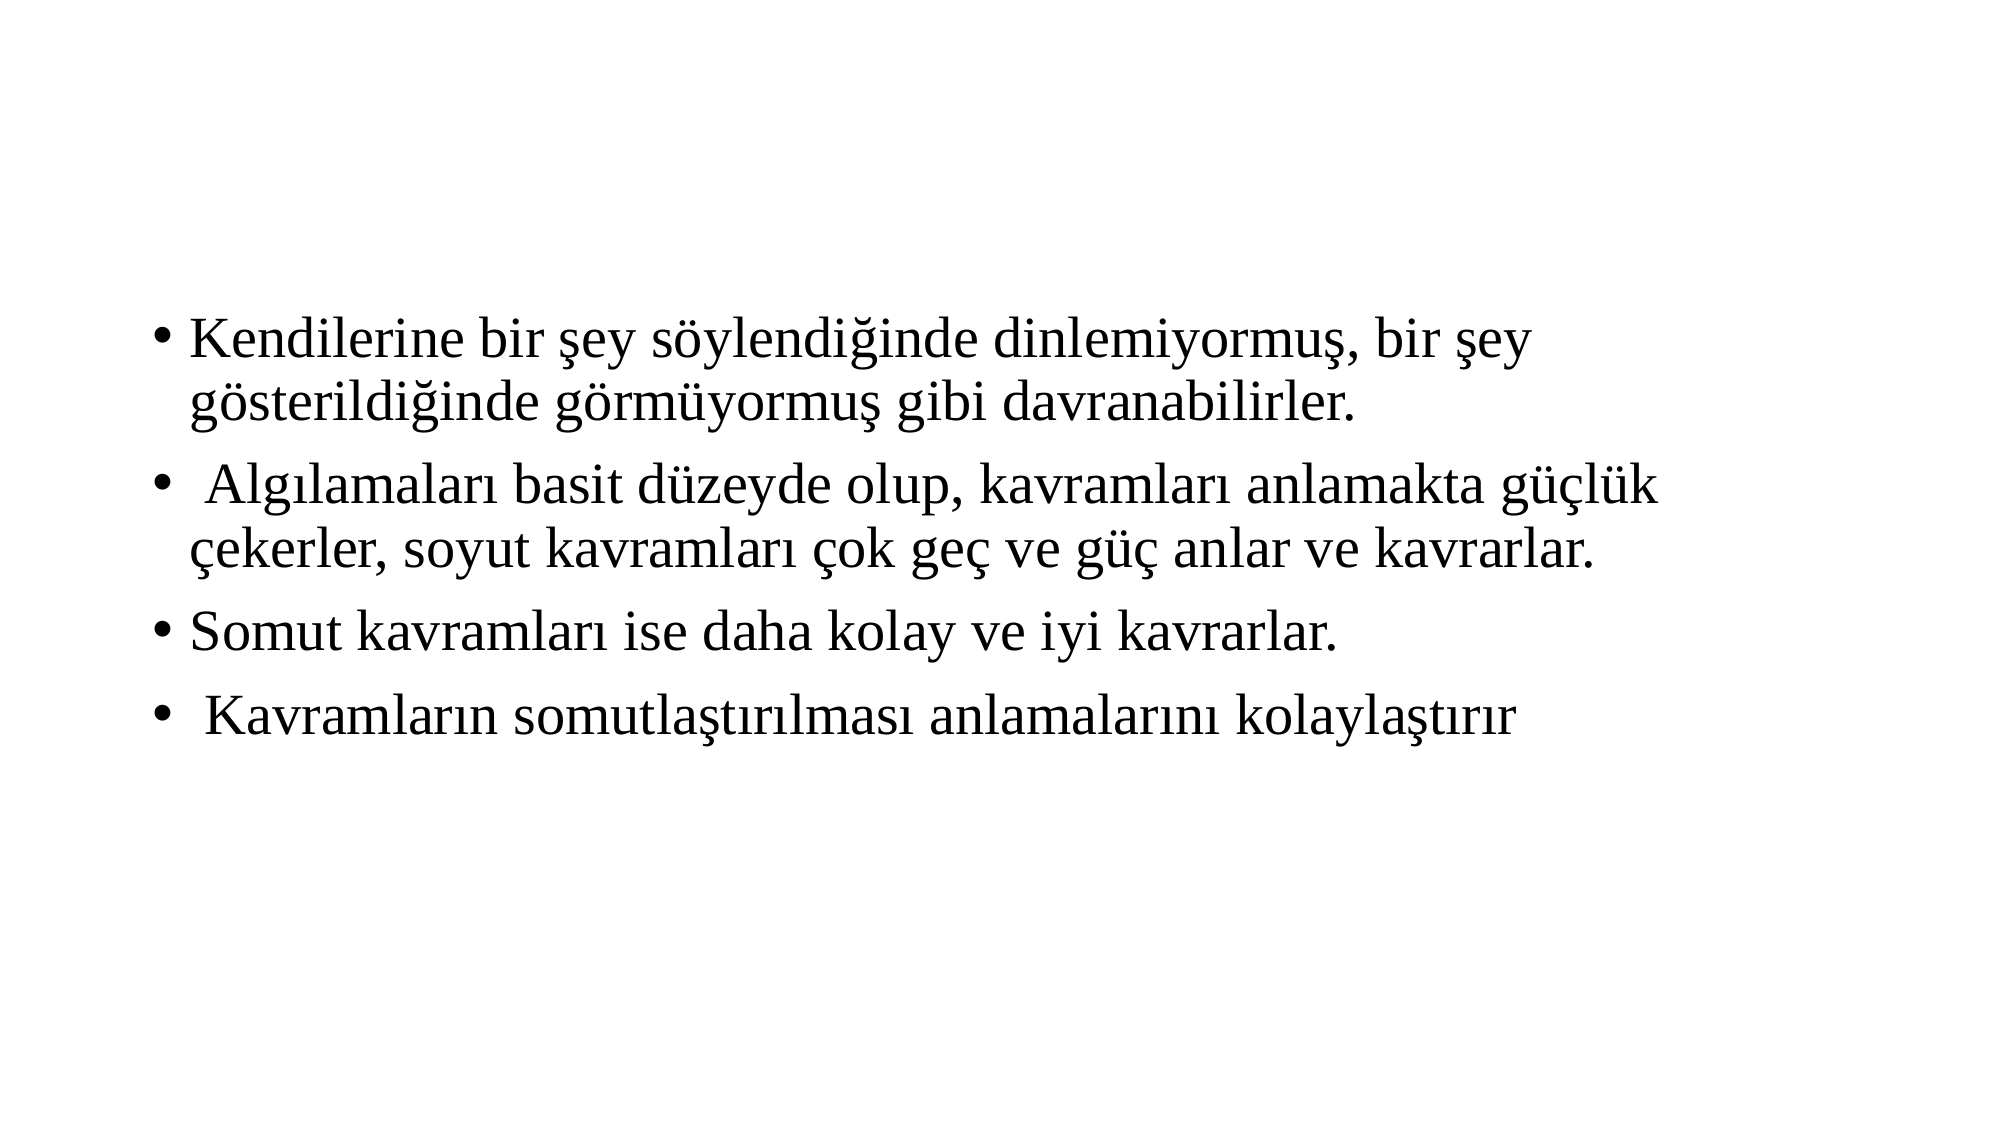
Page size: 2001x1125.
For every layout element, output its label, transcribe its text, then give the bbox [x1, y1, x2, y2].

list Kendilerine bir şey söylendiğinde dinlemiyormuş, bir şey gösterildiğinde görmüyormuş gibi davranabilirler. Algılamaları basit düzeyde olup, kavramları anlamakta güçlük çekerler, soyut kavramları çok geç ve güç anlar ve kavrarlar. Somut kavramları ise daha kolay ve iyi kavrarlar. Kavramların somutlaştırılması anlamalarını kolaylaştırır [137, 299, 1863, 1014]
